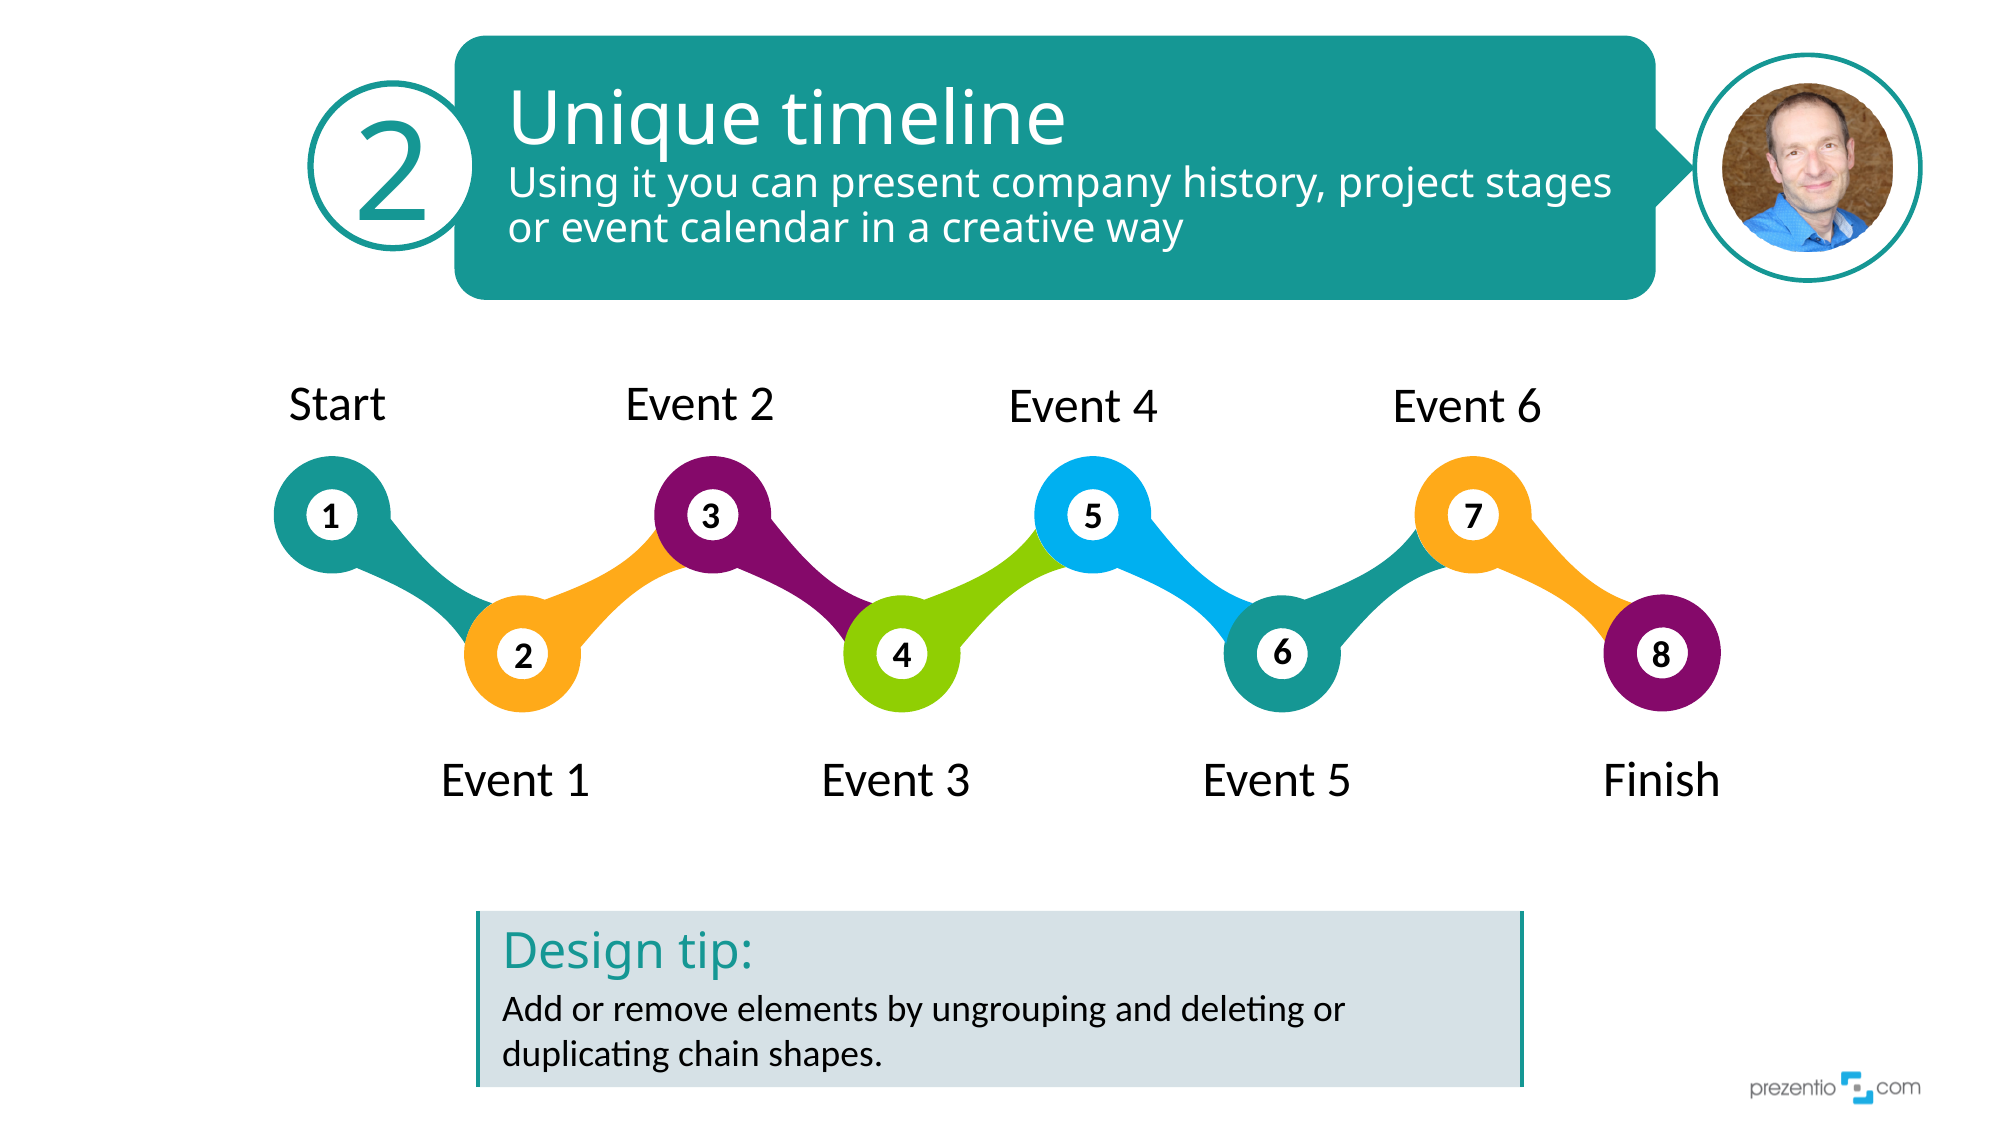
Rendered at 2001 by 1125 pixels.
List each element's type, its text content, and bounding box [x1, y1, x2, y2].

picture [1732, 1063, 1945, 1108]
picture [1722, 83, 1893, 252]
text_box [153, 363, 1847, 814]
text_box Design tip: Add or remove elements by ungrouping and deleting or duplicating chain shapes. [477, 910, 1523, 1088]
title Unique timeline Using it you can present company history, project stages or event calendar in a creative way [492, 37, 1638, 295]
text_box 2 [309, 82, 477, 250]
